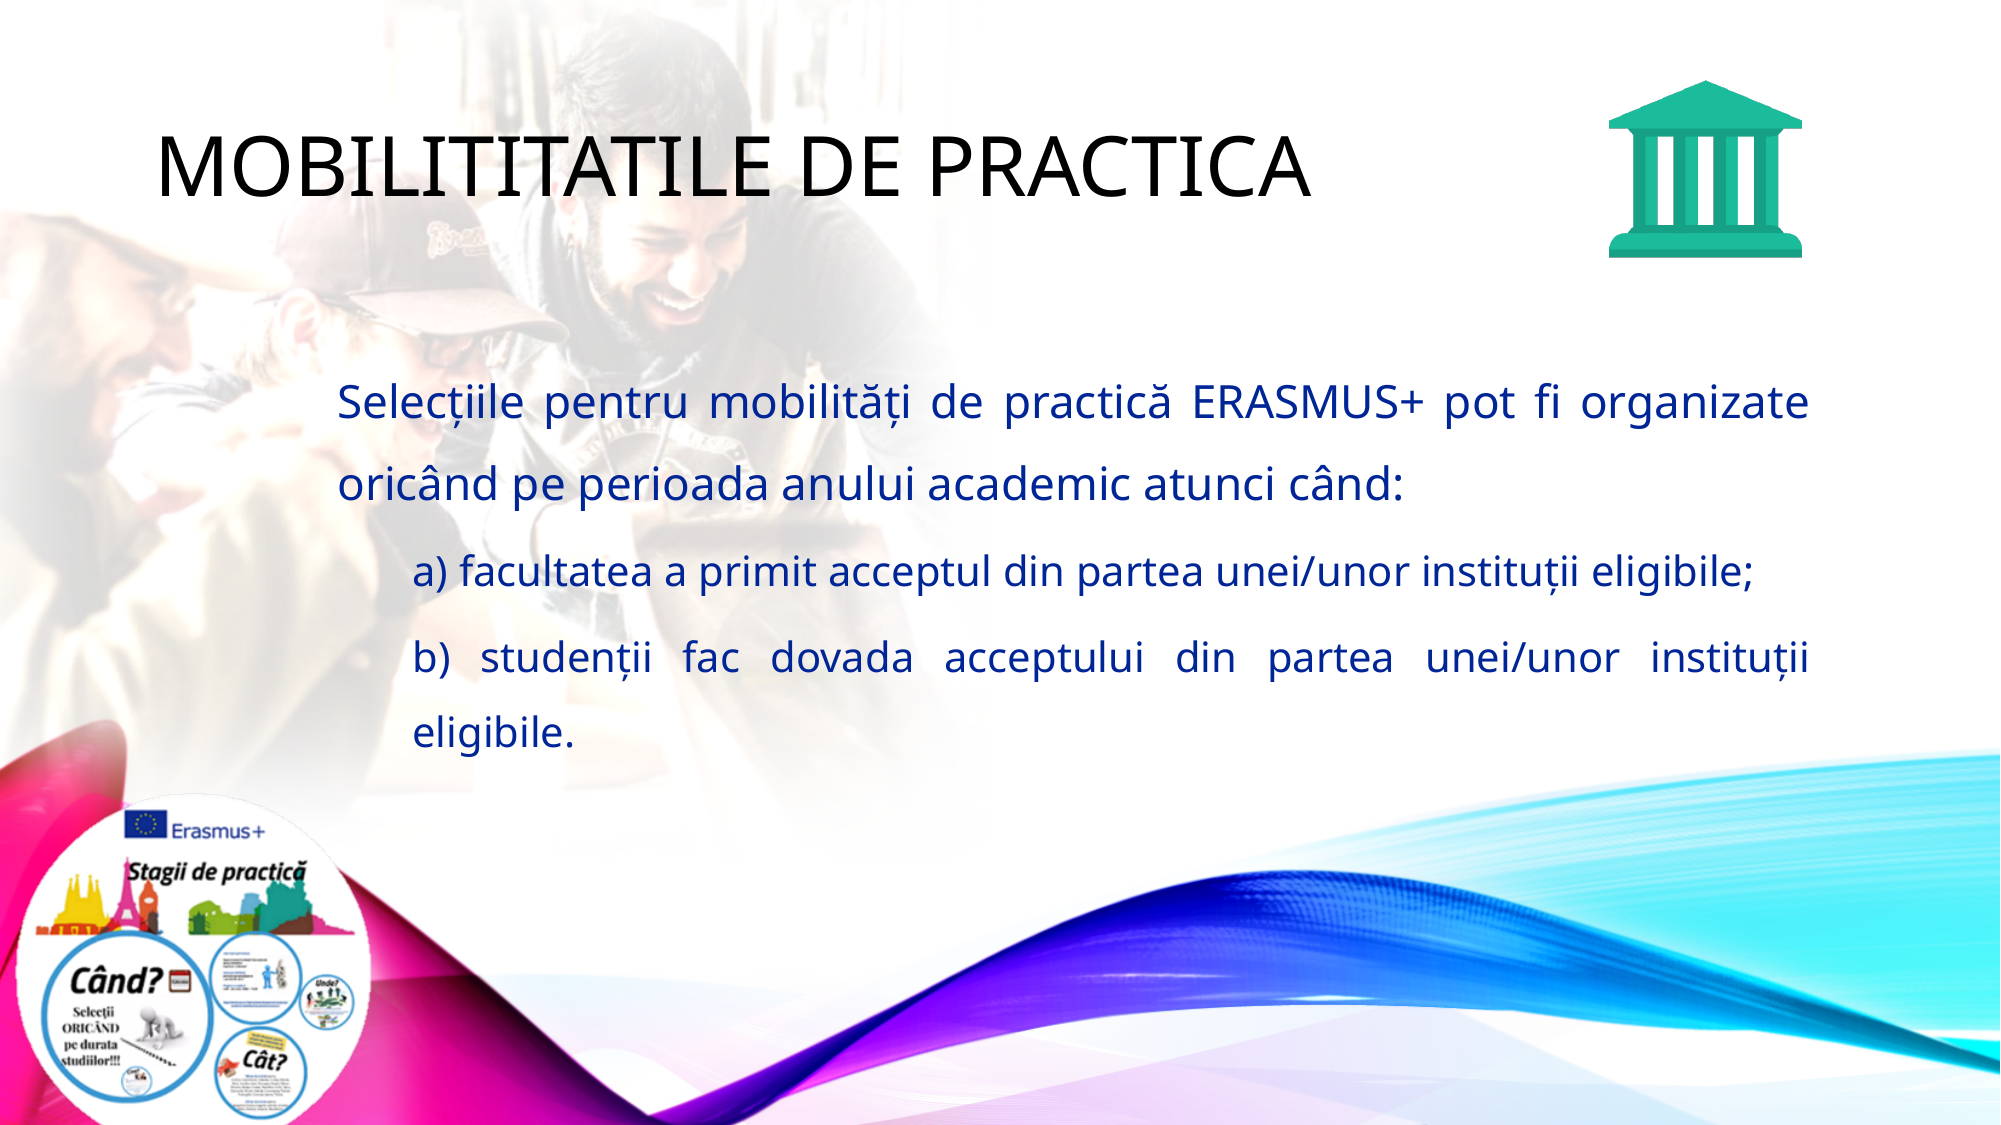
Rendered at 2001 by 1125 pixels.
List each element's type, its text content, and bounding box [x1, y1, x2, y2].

title MOBILITITatILE DE Practica [992, 72, 1889, 322]
picture [1605, 717, 2000, 1061]
picture [1795, 1003, 1806, 1008]
list Selecțiile pentru mobilități de practică ERASMUS+ pot fi organizate oricând pe perioada anului academic atunci când: a) facultatea a primit acceptul din partea unei/unor instituții eligibile; b) studenții fac dovada acceptului din partea unei/unor instituții eligibile. [390, 337, 1826, 933]
picture [0, 0, 2000, 1125]
picture [1609, 72, 1802, 265]
